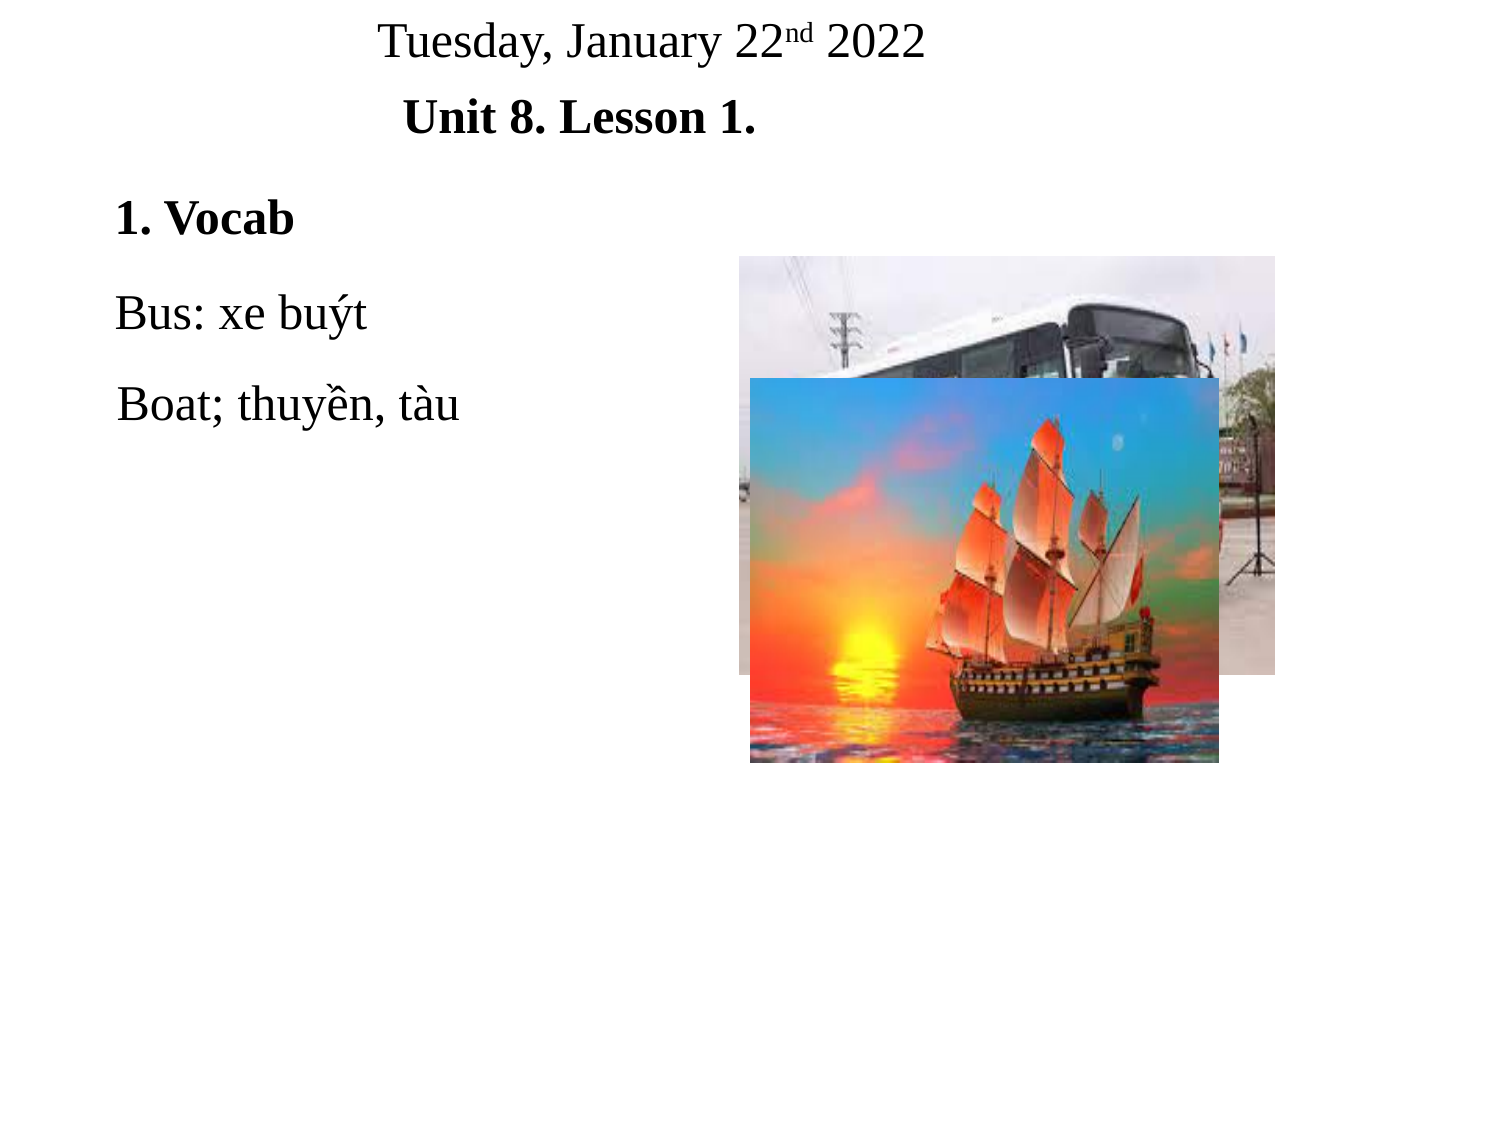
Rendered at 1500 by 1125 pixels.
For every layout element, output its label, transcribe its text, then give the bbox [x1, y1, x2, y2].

text_box 1. Vocab [99, 177, 739, 342]
text_box Unit 8. Lesson 1. [387, 75, 900, 196]
text_box Boat; thuyền, tàu [101, 363, 513, 439]
picture [738, 256, 1276, 763]
text_box Bus: xe buýt [99, 272, 388, 348]
text_box Tuesday, January 22nd 2022 [362, 0, 1250, 75]
